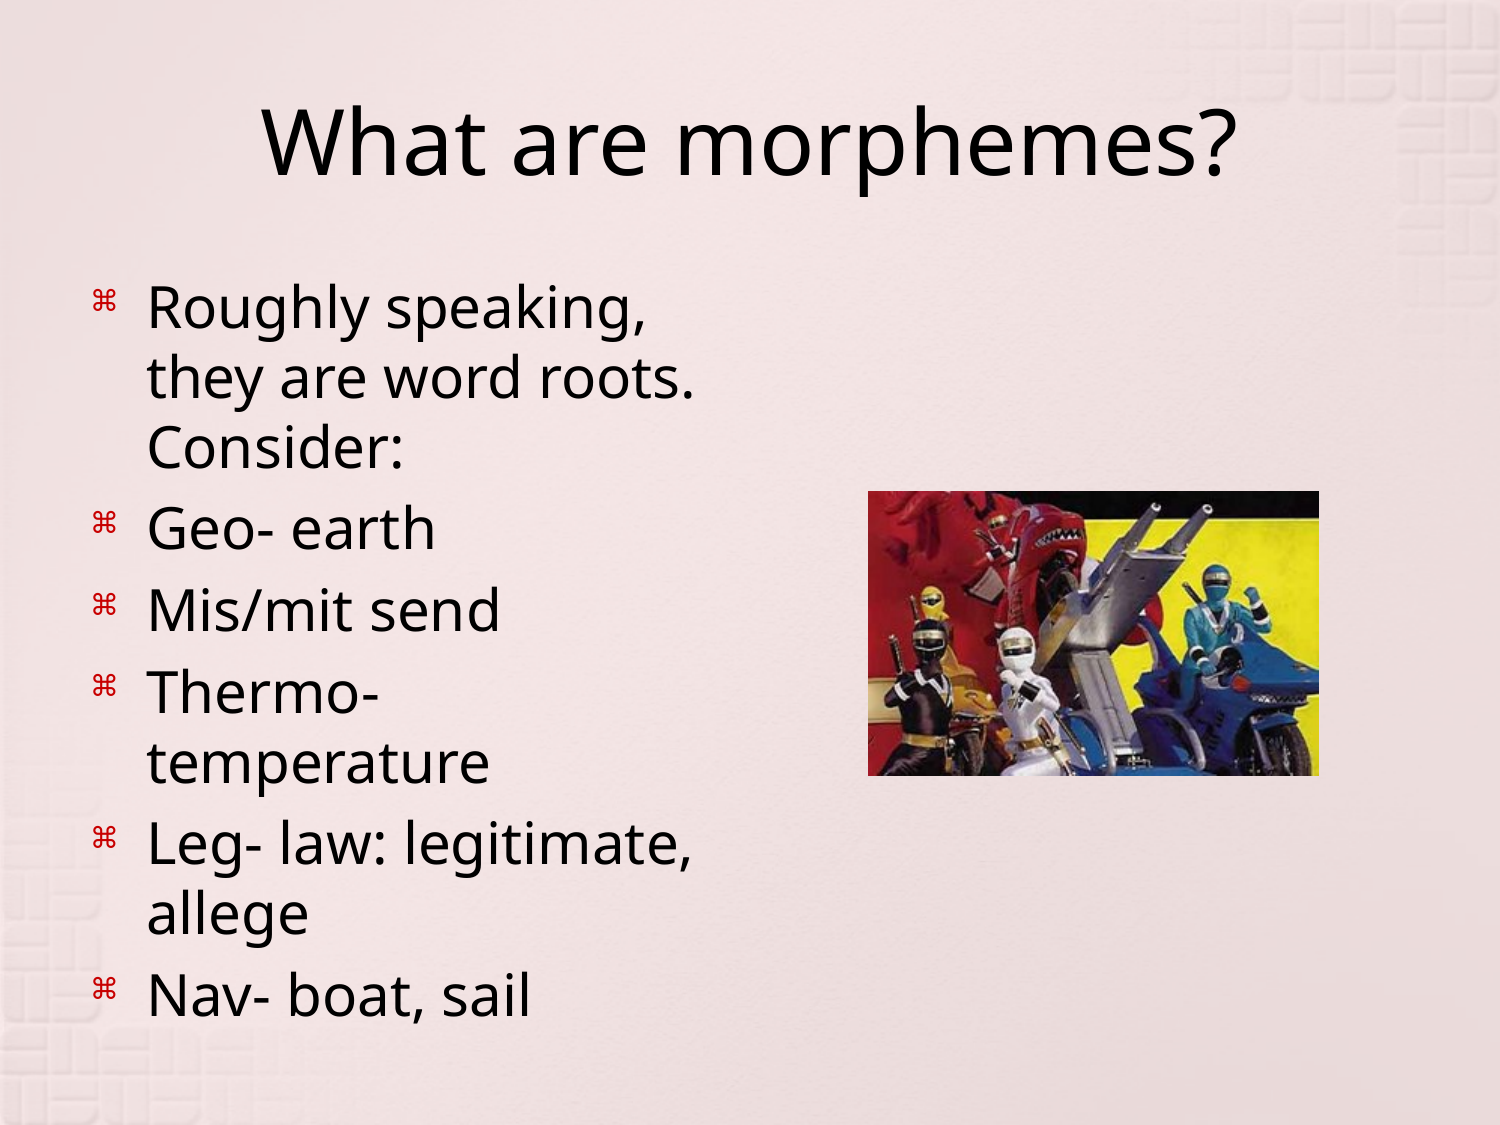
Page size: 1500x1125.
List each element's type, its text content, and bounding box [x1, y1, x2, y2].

list Roughly speaking, they are word roots. Consider: Geo- earth Mis/mit send Thermo- temperature Leg- law: legitimate, allege Nav- boat, sail [75, 262, 738, 1005]
title What are morphemes? [75, 45, 1425, 233]
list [867, 490, 1320, 777]
